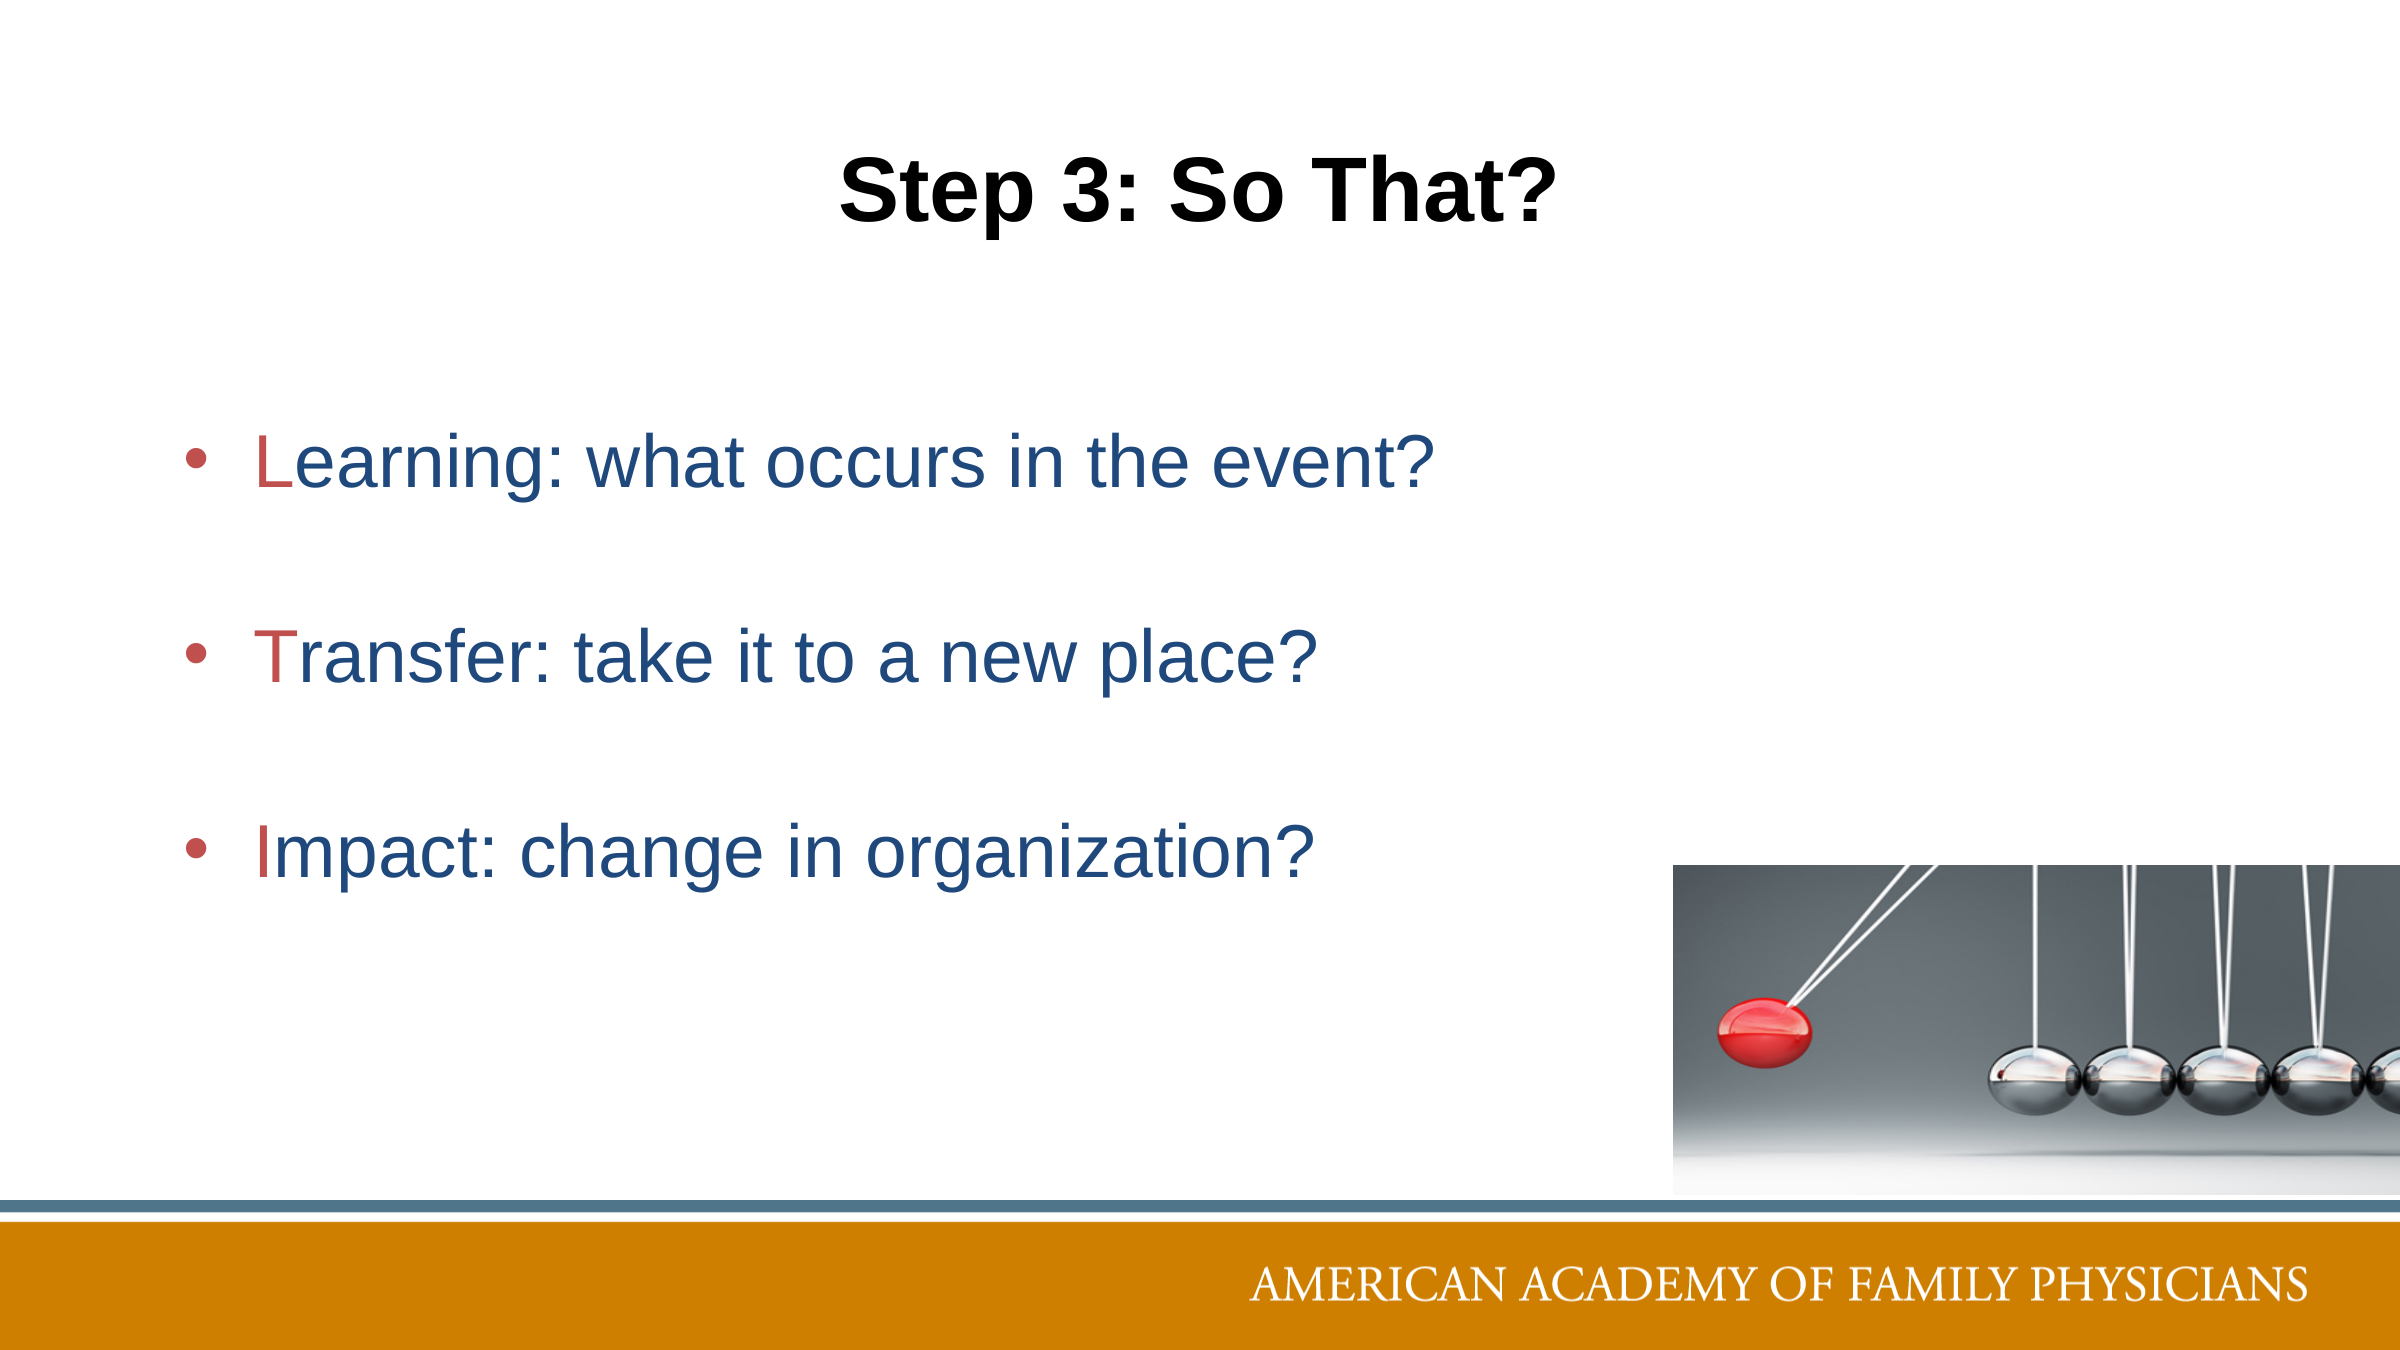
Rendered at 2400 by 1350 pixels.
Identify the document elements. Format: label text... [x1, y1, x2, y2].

title Step 3: So That? [120, 71, 2280, 297]
list Learning: what occurs in the event? Transfer: take it to a new place? Impact: change in organization? [165, 313, 2400, 1105]
picture [0, 1200, 2400, 1350]
picture [1673, 865, 2400, 1196]
